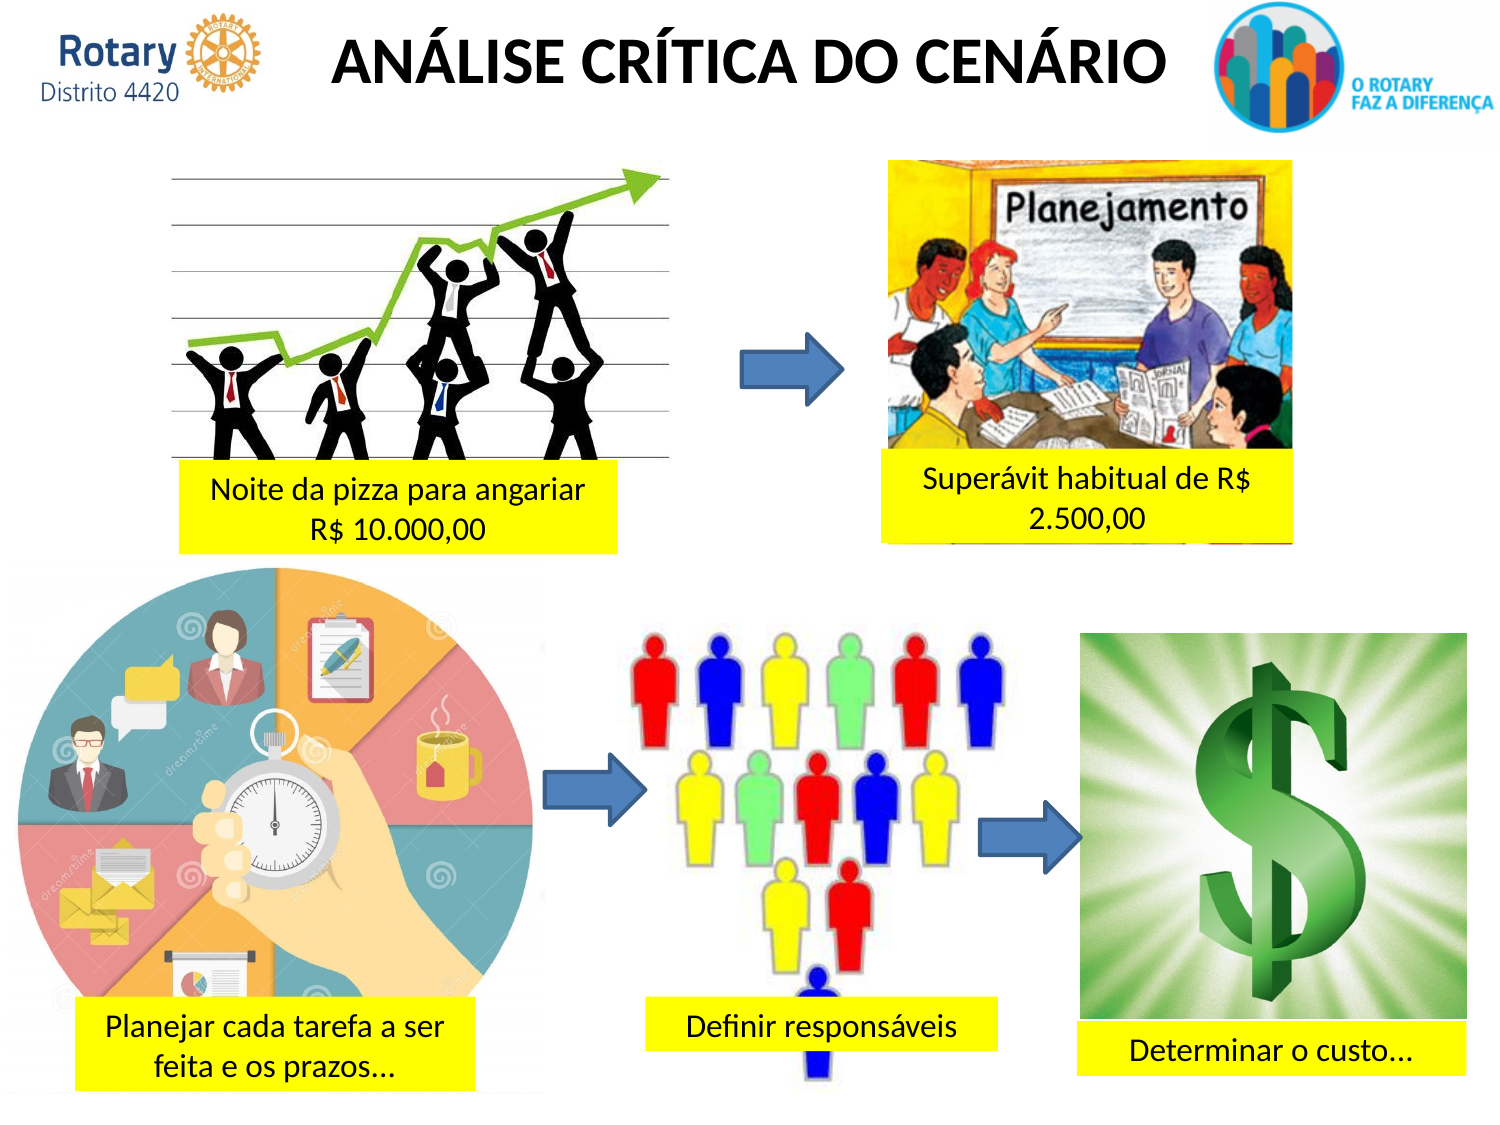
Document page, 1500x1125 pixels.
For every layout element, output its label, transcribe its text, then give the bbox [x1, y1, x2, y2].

text_box Determinar o custo... [1076, 1024, 1467, 1076]
text_box [739, 332, 845, 407]
picture [5, 554, 545, 1095]
text_box [550, 752, 612, 828]
picture [1080, 633, 1467, 1020]
picture [888, 160, 1294, 546]
picture [123, 160, 715, 468]
title ANÁLISE CRÍTICA DO CENÁRIO [288, 0, 1212, 114]
picture [1211, 0, 1499, 149]
text_box Noite da pizza para angariar R$ 10.000,00 [178, 475, 618, 555]
text_box [1023, 799, 1075, 875]
picture [617, 623, 1020, 1093]
picture [0, 0, 289, 126]
